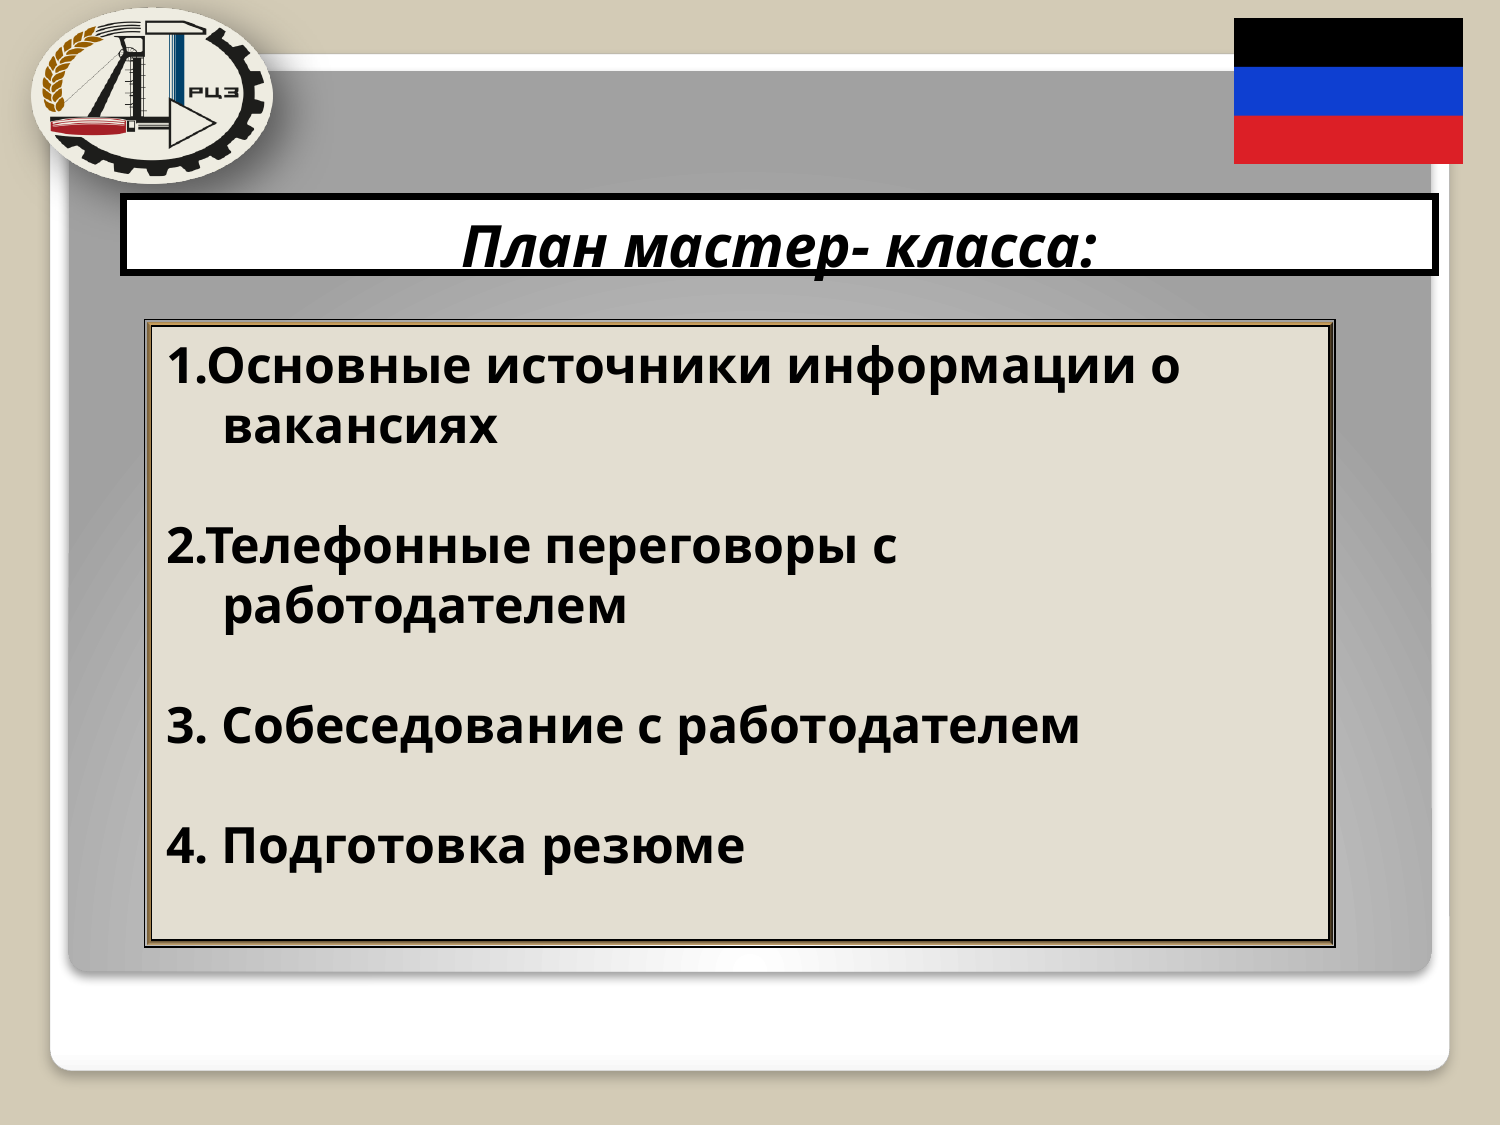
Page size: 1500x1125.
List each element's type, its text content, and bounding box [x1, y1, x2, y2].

picture [1234, 18, 1463, 165]
text_box План мастер- класса: [123, 196, 1436, 273]
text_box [144, 319, 1335, 947]
picture [29, 6, 274, 185]
